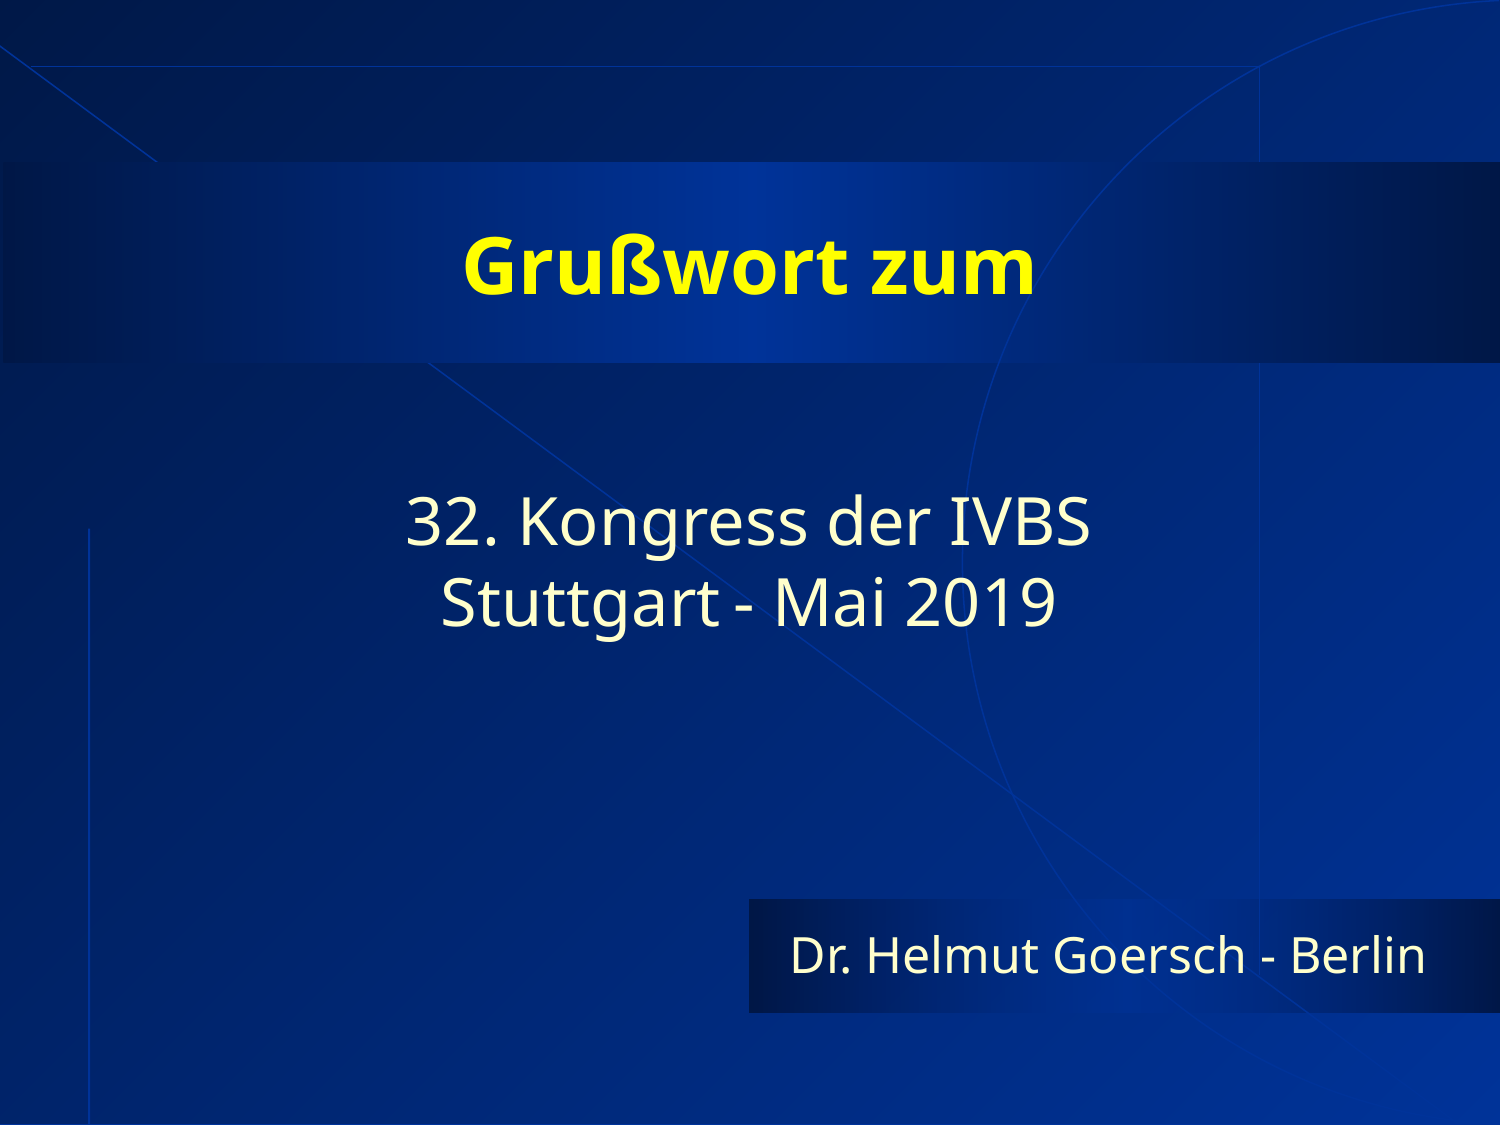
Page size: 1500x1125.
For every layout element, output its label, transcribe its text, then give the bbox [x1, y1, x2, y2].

text_box Dr. Helmut Goersch - Berlin [774, 924, 1475, 1000]
subtitle 32. Kongress der IVBS Stuttgart - Mai 2019 [138, 454, 1361, 658]
title Grußwort zum [0, 206, 1500, 319]
